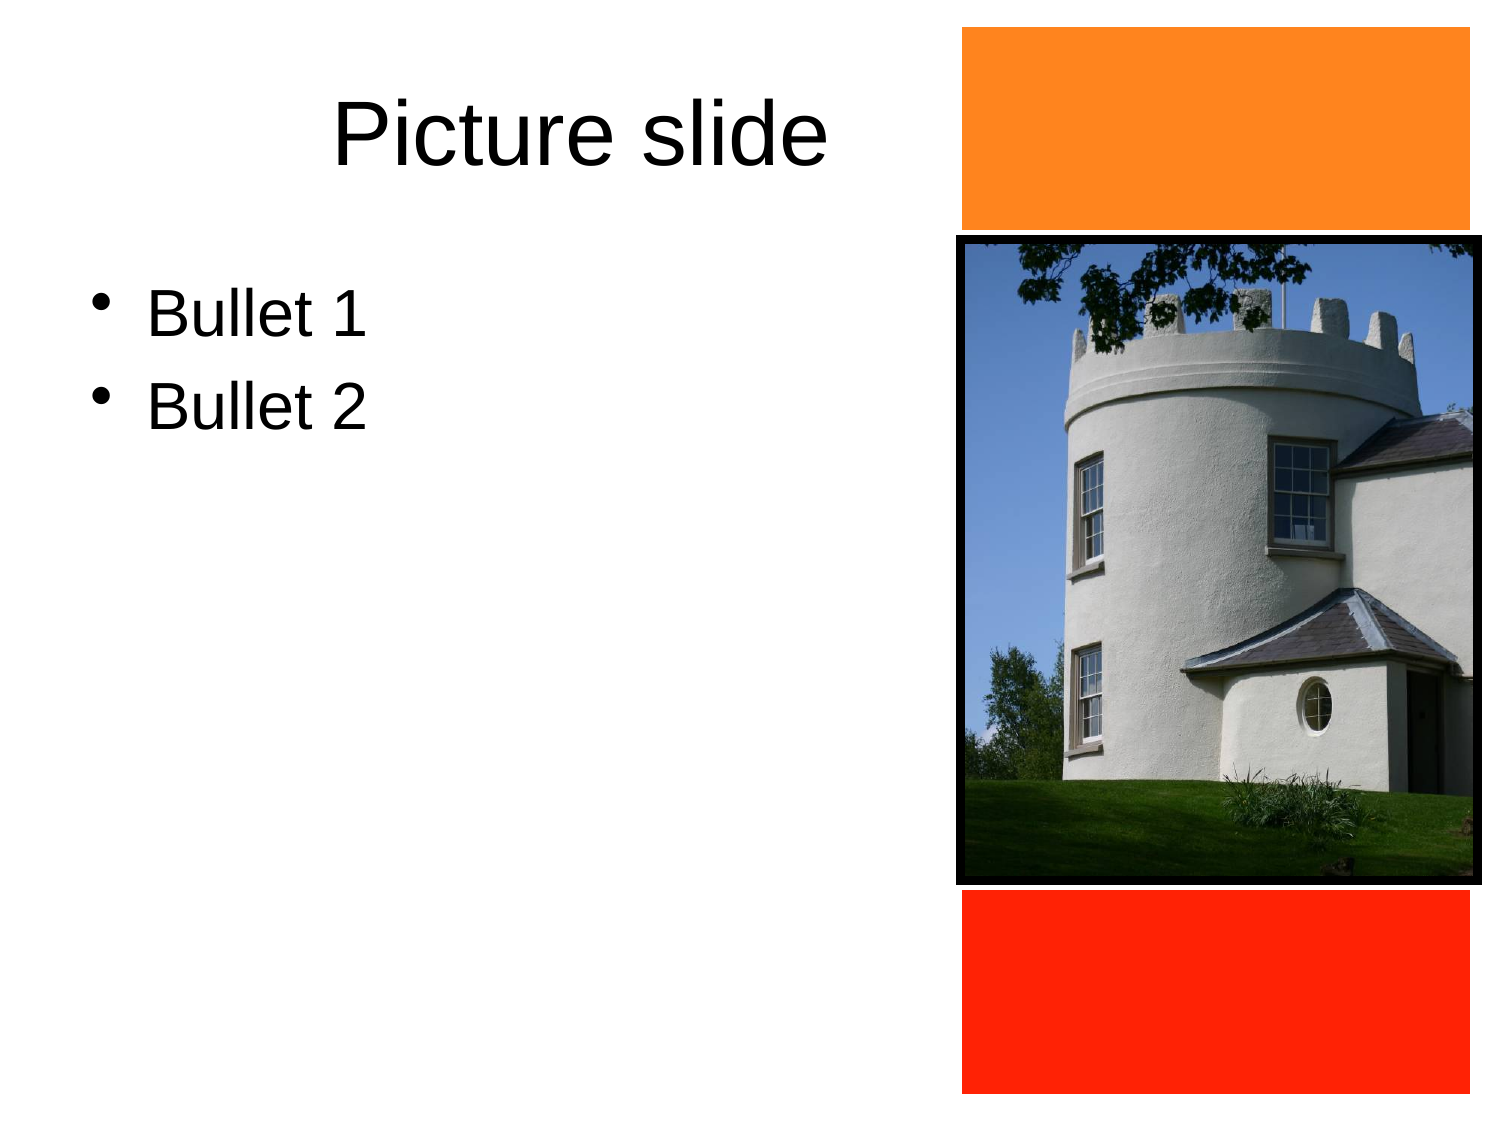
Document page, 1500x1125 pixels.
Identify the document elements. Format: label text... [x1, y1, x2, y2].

title Picture slide [28, 34, 1134, 223]
picture [964, 243, 1474, 877]
list Bullet 1 Bullet 2 [75, 262, 736, 1005]
